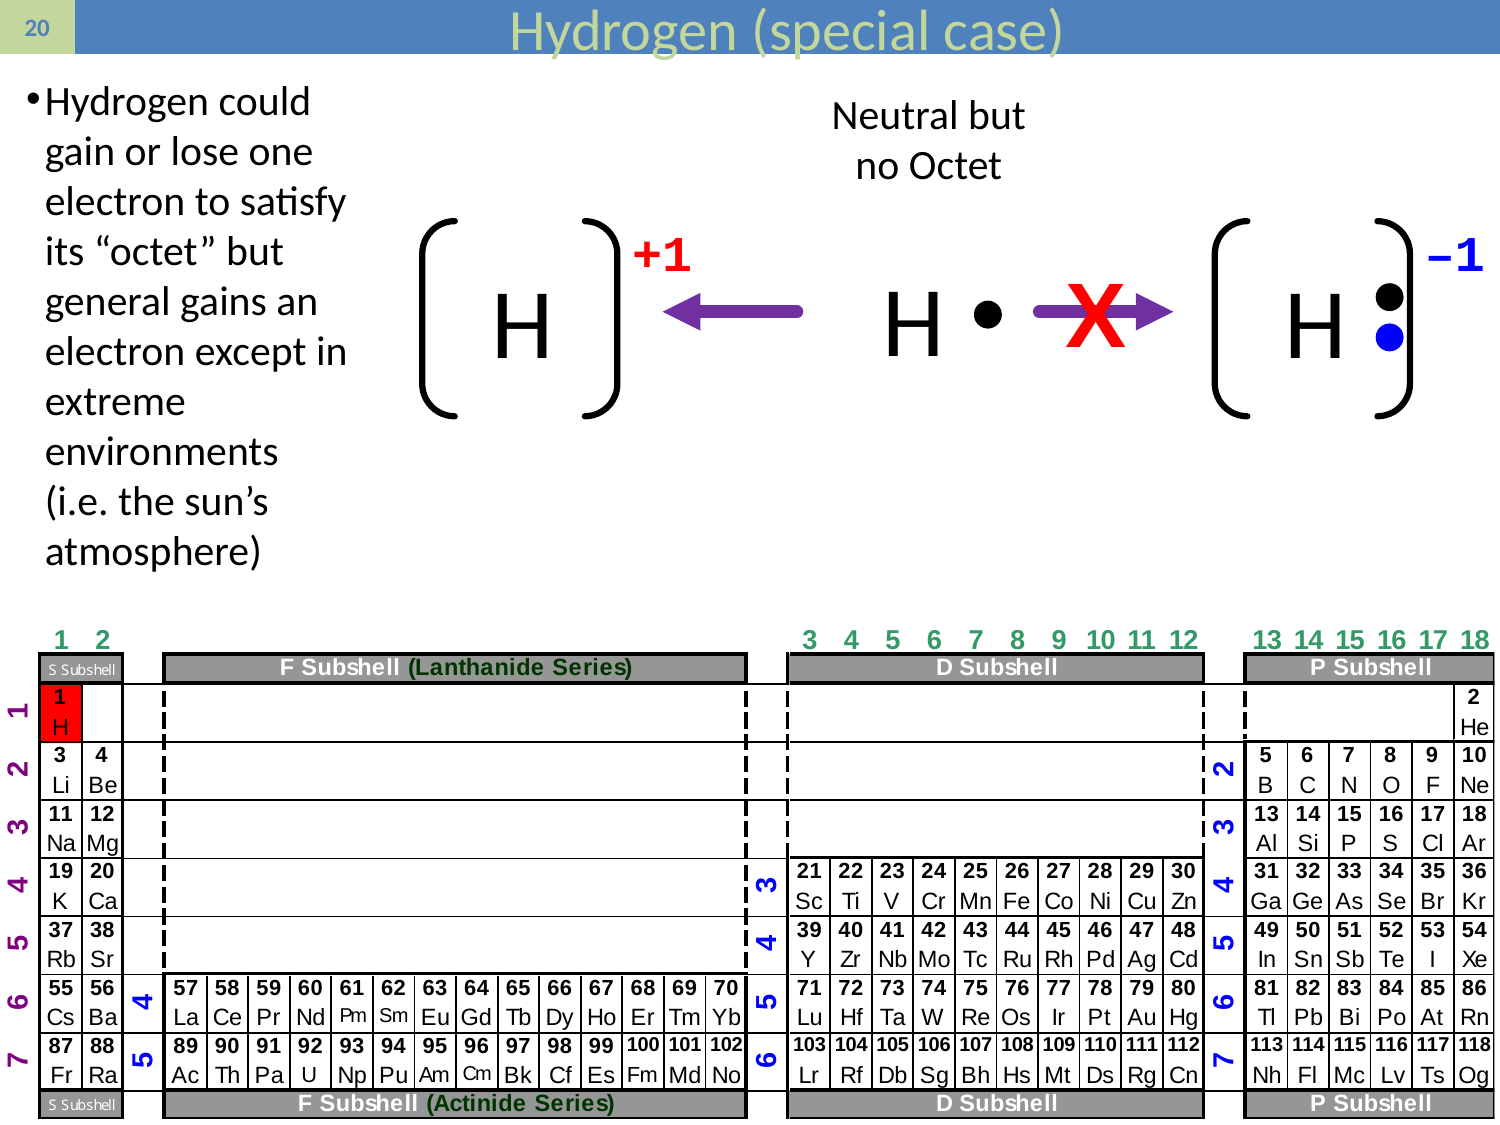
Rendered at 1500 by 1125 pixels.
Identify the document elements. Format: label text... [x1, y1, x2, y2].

text_box [1213, 220, 1411, 418]
text_box Hydrogen could gain or lose one electron to satisfy its “octet” but general gains an electron except in extreme environments (i.e. the sun’s atmosphere) [11, 66, 365, 582]
text_box X [1050, 319, 1135, 374]
text_box +1 [617, 214, 724, 290]
text_box Neutral but no Octet [799, 80, 1059, 195]
picture [3, 624, 1497, 1121]
title Hydrogen (special case) [75, 0, 1500, 54]
text_box [421, 220, 619, 418]
text_box –1 [1409, 214, 1500, 290]
text_box X [1050, 248, 1135, 310]
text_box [1268, 249, 1404, 387]
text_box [867, 247, 1002, 385]
